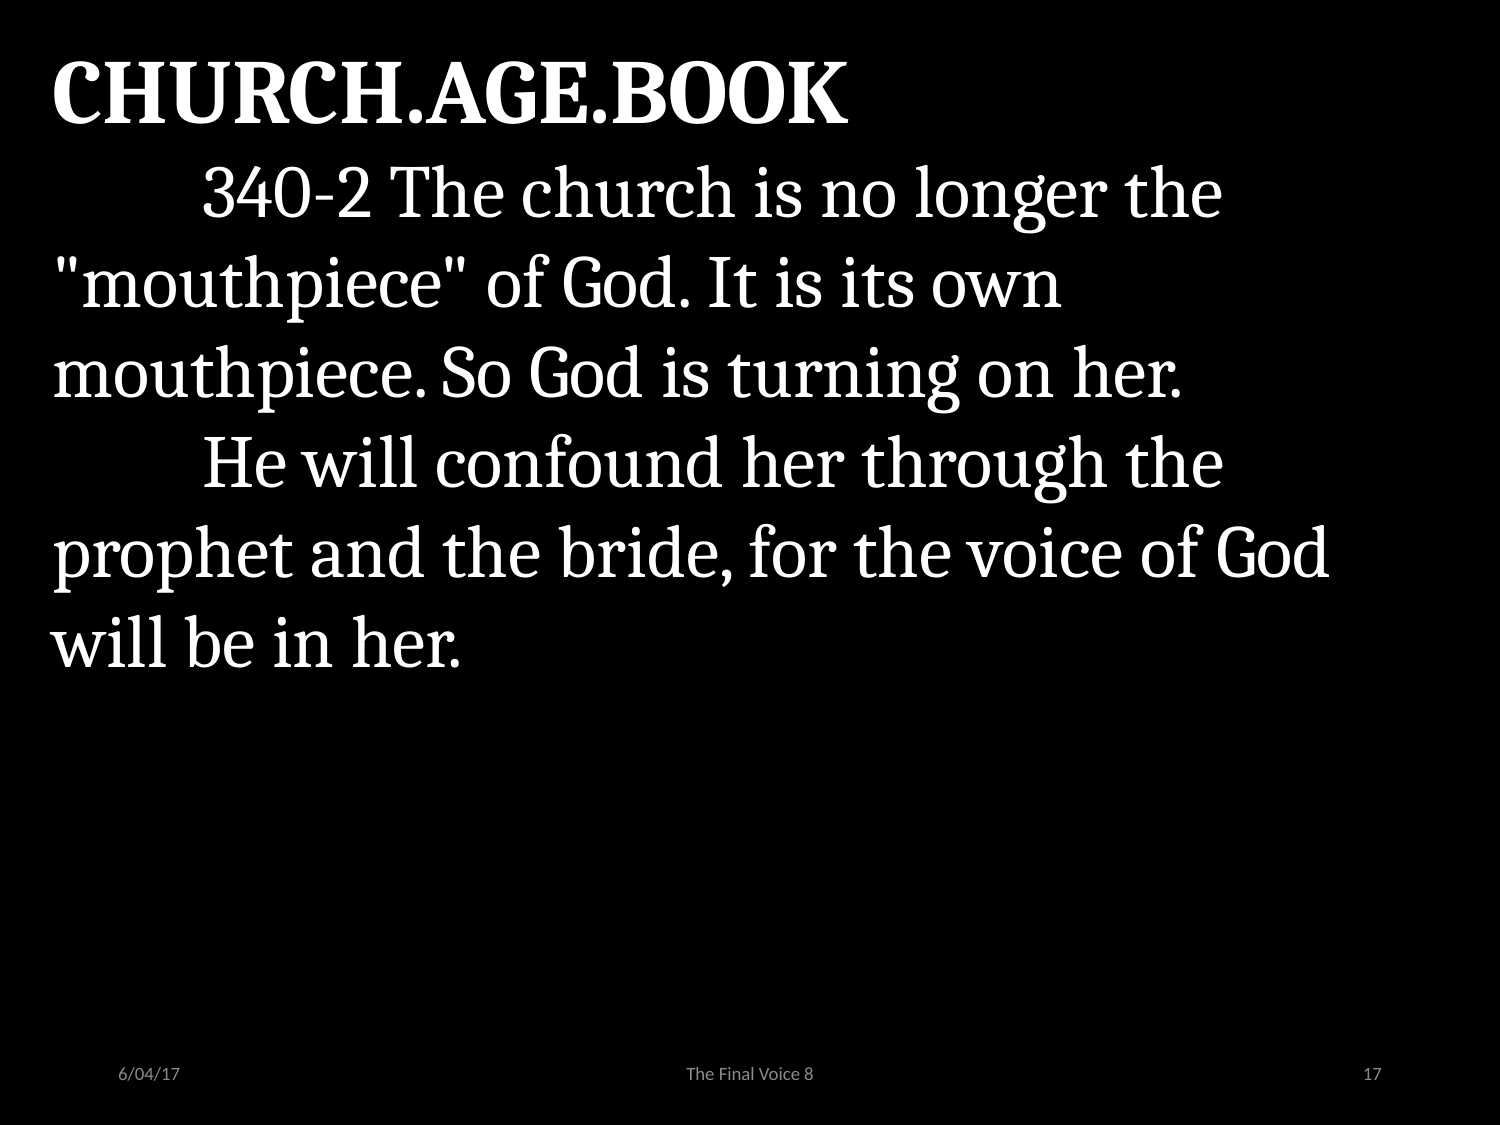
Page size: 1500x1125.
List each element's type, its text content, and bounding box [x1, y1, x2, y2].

text_box CHURCH.AGE.BOOK 340-2 The church is no longer the "mouthpiece" of God. It is its own mouthpiece. So God is turning on her. He will confound her through the prophet and the bride, for the voice of God will be in her. [37, 24, 1450, 690]
footer The Final Voice 8 [496, 1042, 1004, 1103]
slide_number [103, 1042, 441, 1103]
slide_number 17 [1059, 1042, 1397, 1103]
